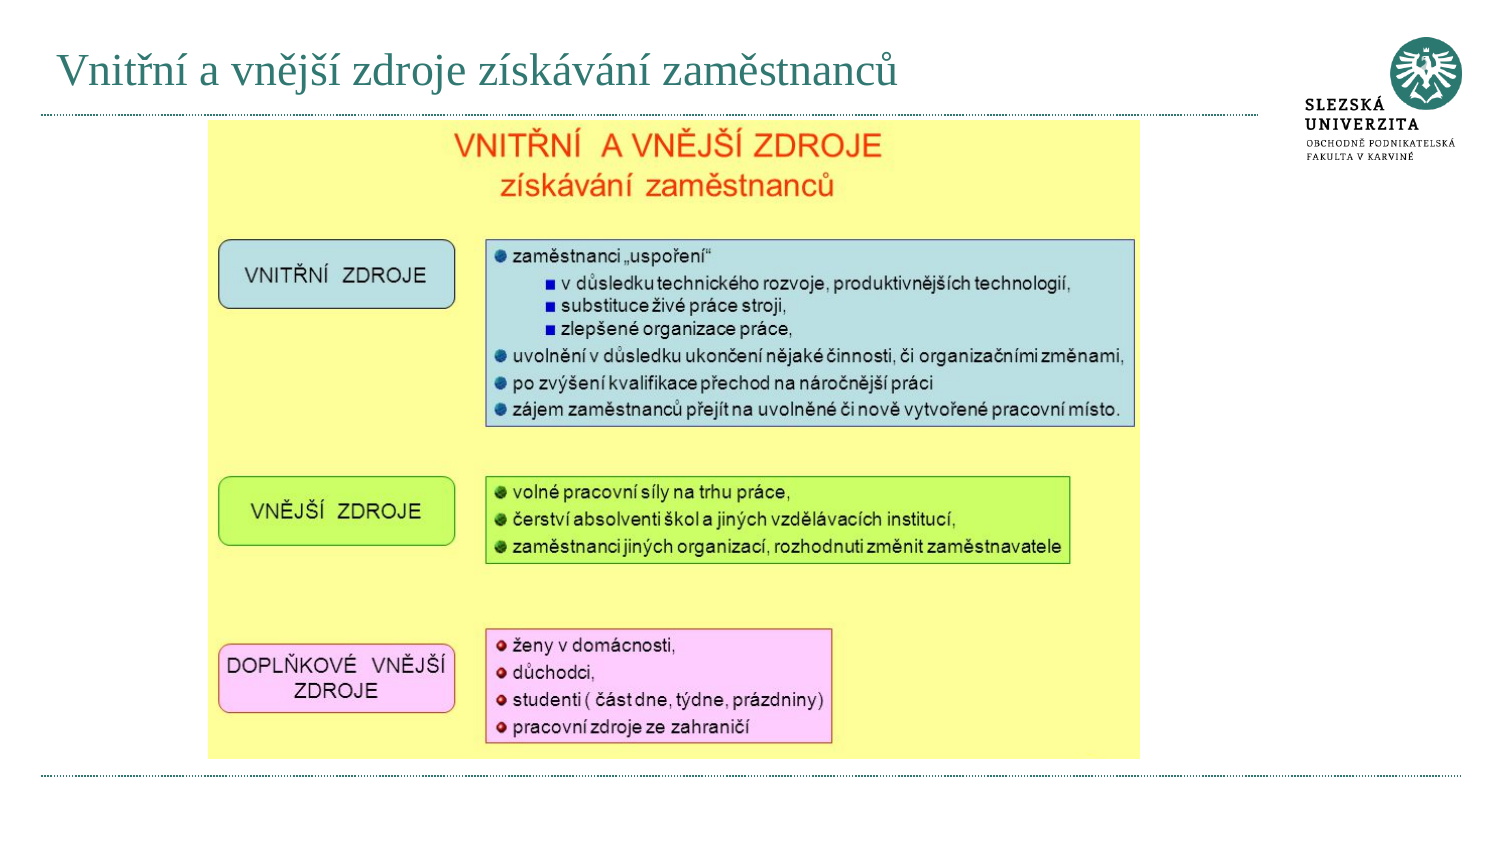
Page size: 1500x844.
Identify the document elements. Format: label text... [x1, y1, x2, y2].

title Vnitřní a vnější zdroje získávání zaměstnanců [41, 32, 1282, 116]
picture [207, 120, 1141, 759]
picture [1305, 37, 1462, 160]
